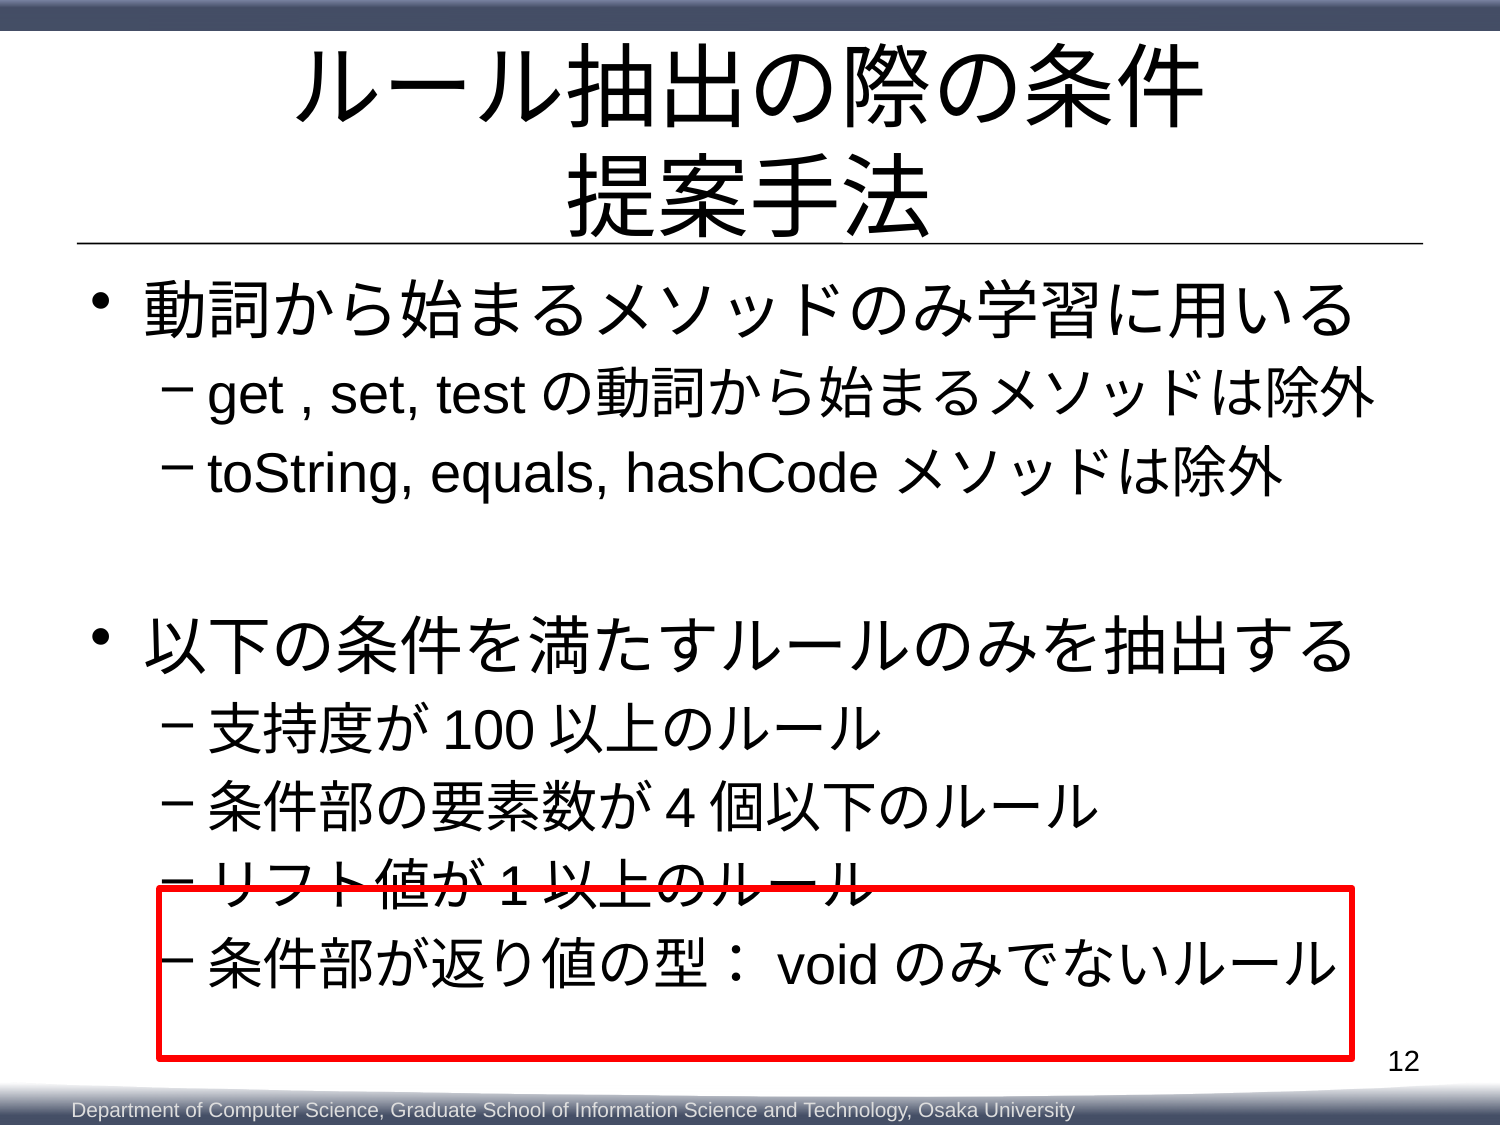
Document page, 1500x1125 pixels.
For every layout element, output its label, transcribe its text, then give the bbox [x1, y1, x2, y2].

title ルール抽出の際の条件 提案手法 [74, 44, 1424, 233]
text_box [157, 886, 1354, 1061]
picture [0, 1082, 1500, 1125]
picture [0, 0, 1500, 31]
slide_number 12 [1246, 1034, 1436, 1083]
list 動詞から始まるメソッドのみ学習に用いる get , set, testの動詞から始まるメソッドは除外 toString, equals, hashCodeメソッドは除外 以下の条件を満たすルールのみを抽出する 支持度が100以上のルール 条件部の要素数が4個以下のルール リフト値が1以上のルール 条件部が返り値の型：voidのみでないルール [74, 262, 1426, 1071]
